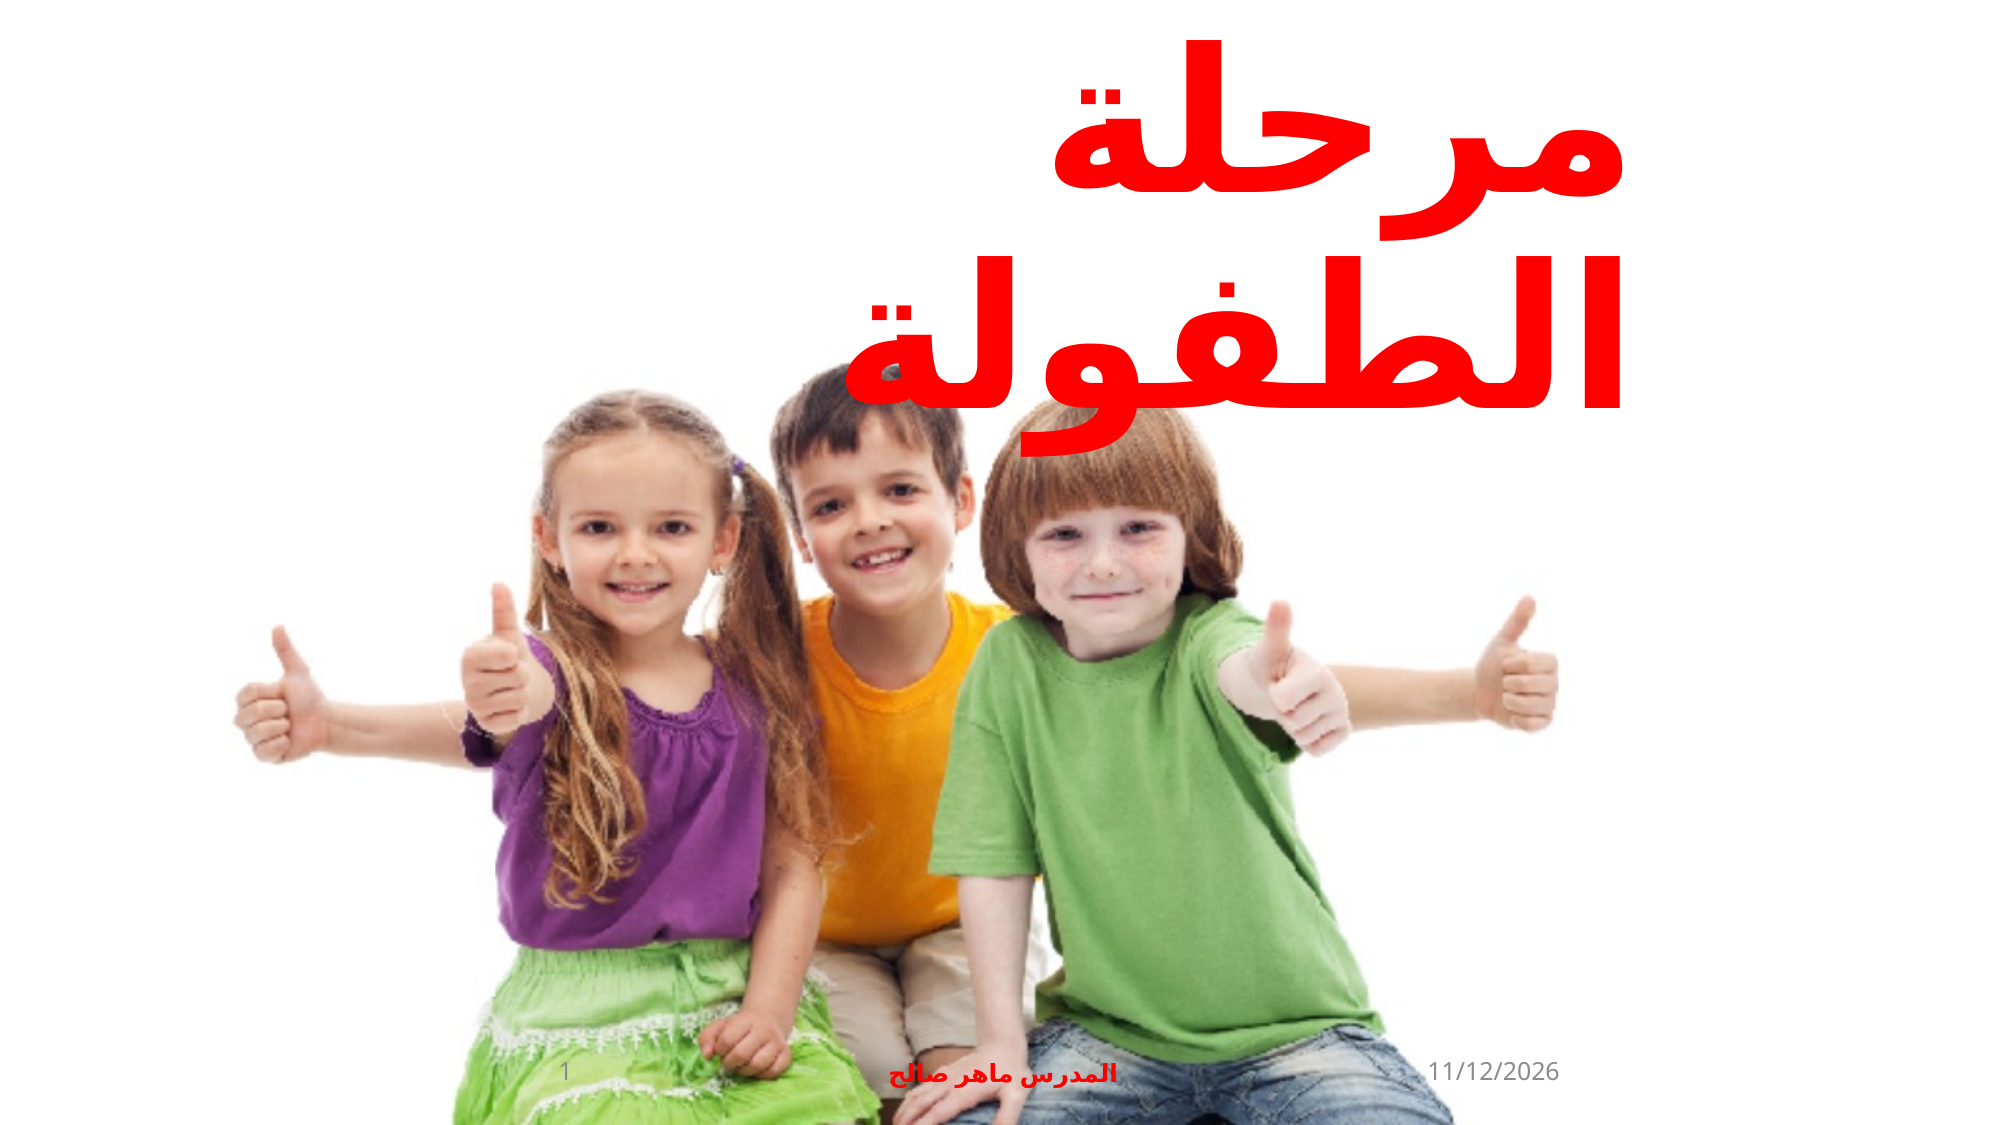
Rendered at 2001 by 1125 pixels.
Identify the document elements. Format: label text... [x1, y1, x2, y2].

picture [0, 0, 2001, 1125]
slide_number 1 [137, 1042, 588, 1103]
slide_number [1412, 1042, 1863, 1103]
footer المدرس ماهر صالح [662, 1042, 1338, 1103]
text_box مرحلة الطفولة [275, 0, 1653, 472]
